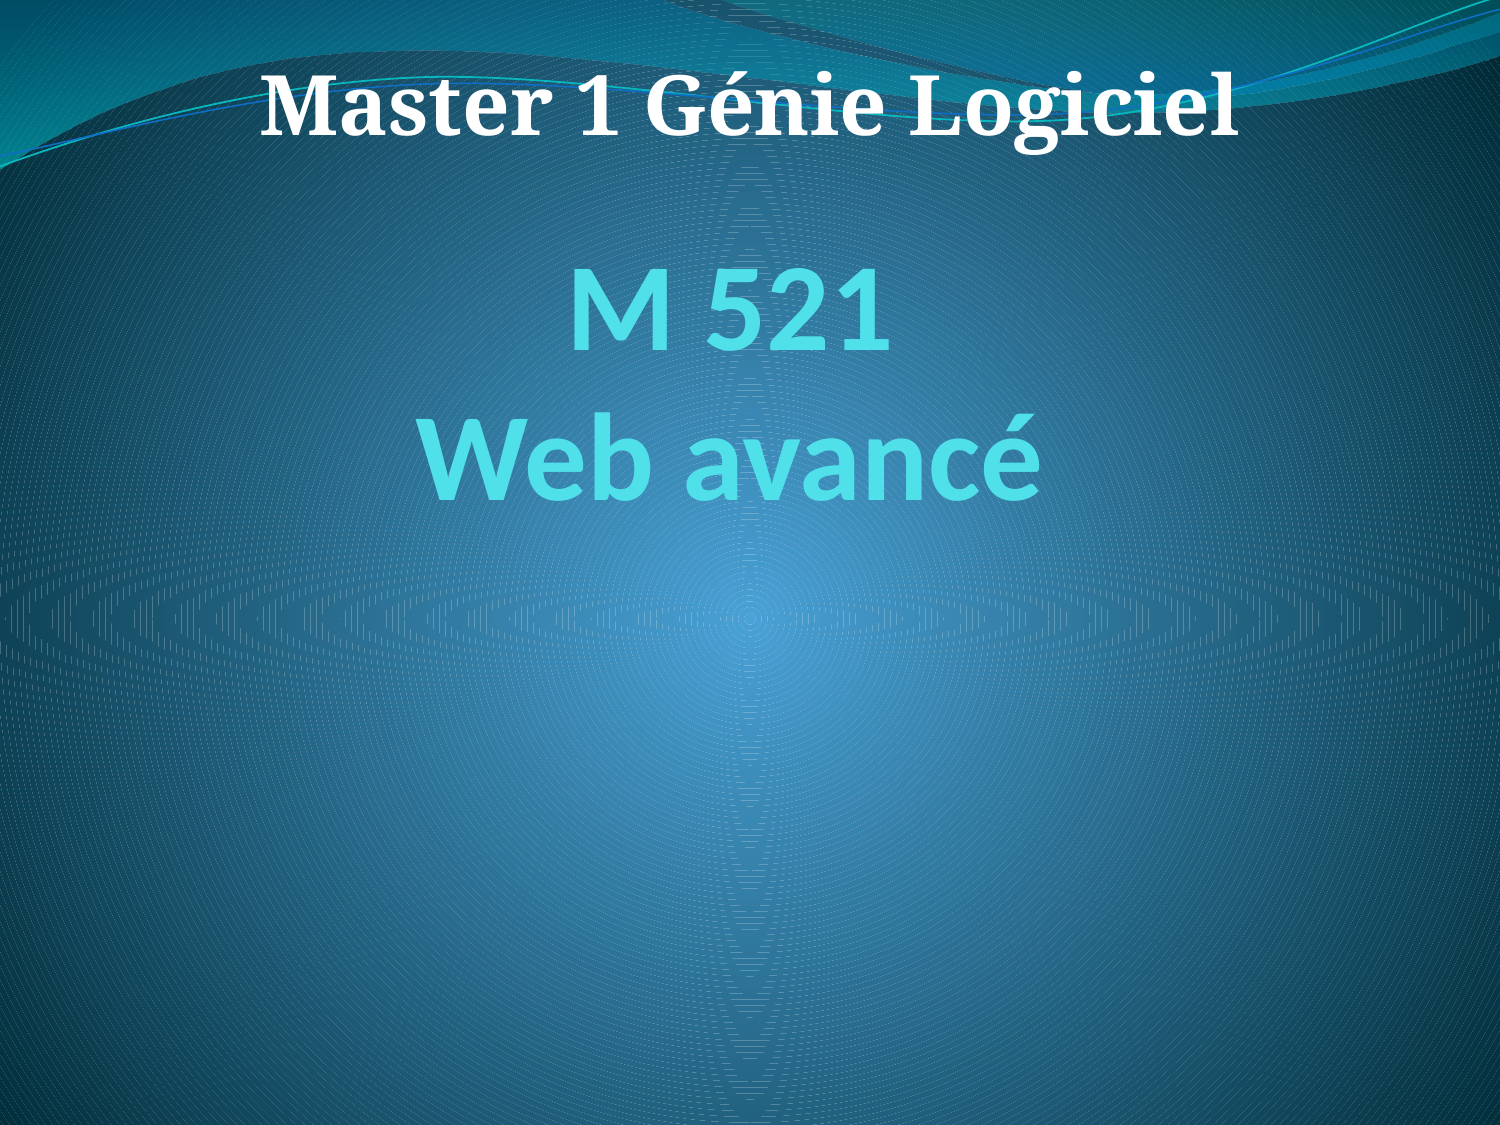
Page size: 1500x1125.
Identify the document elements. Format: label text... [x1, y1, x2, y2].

text_box Master 1 Génie Logiciel [0, 0, 1500, 208]
title M 521 Web avancé [87, 224, 1376, 525]
